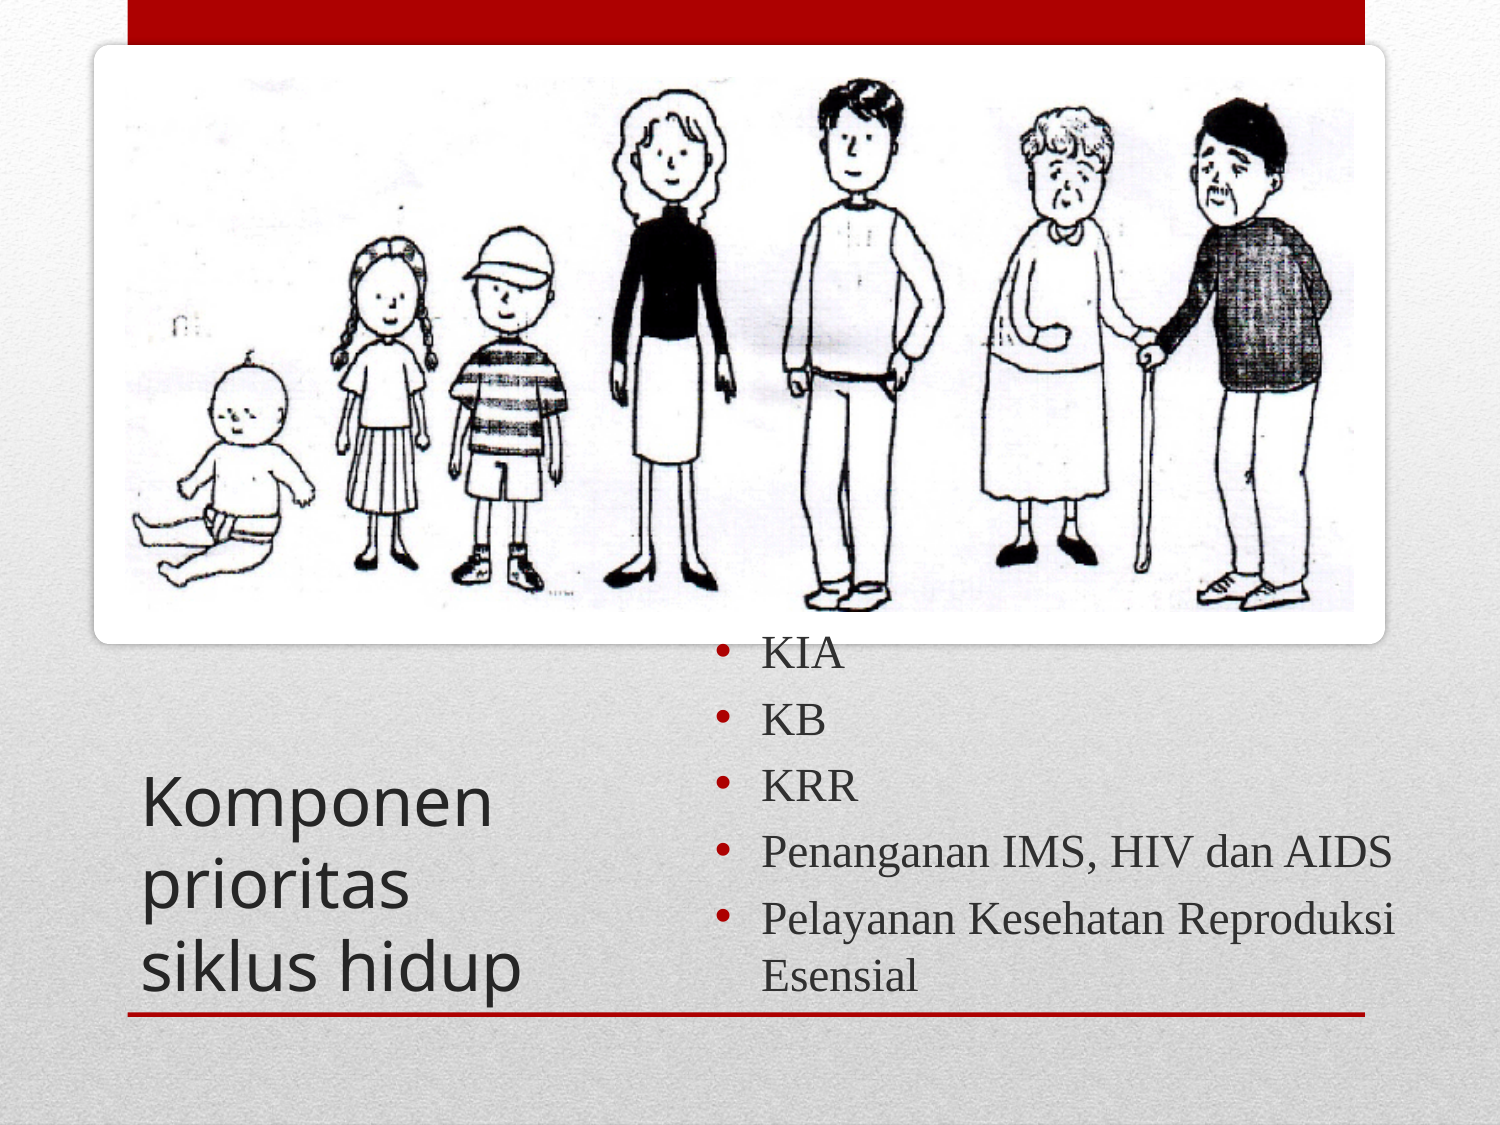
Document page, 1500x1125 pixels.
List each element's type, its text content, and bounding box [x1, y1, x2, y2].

picture [124, 75, 1355, 614]
list KIA KB KRR Penanganan IMS, HIV dan AIDS Pelayanan Kesehatan Reproduksi Esensial [699, 592, 1413, 1030]
title Komponen prioritas siklus hidup [125, 750, 699, 1013]
